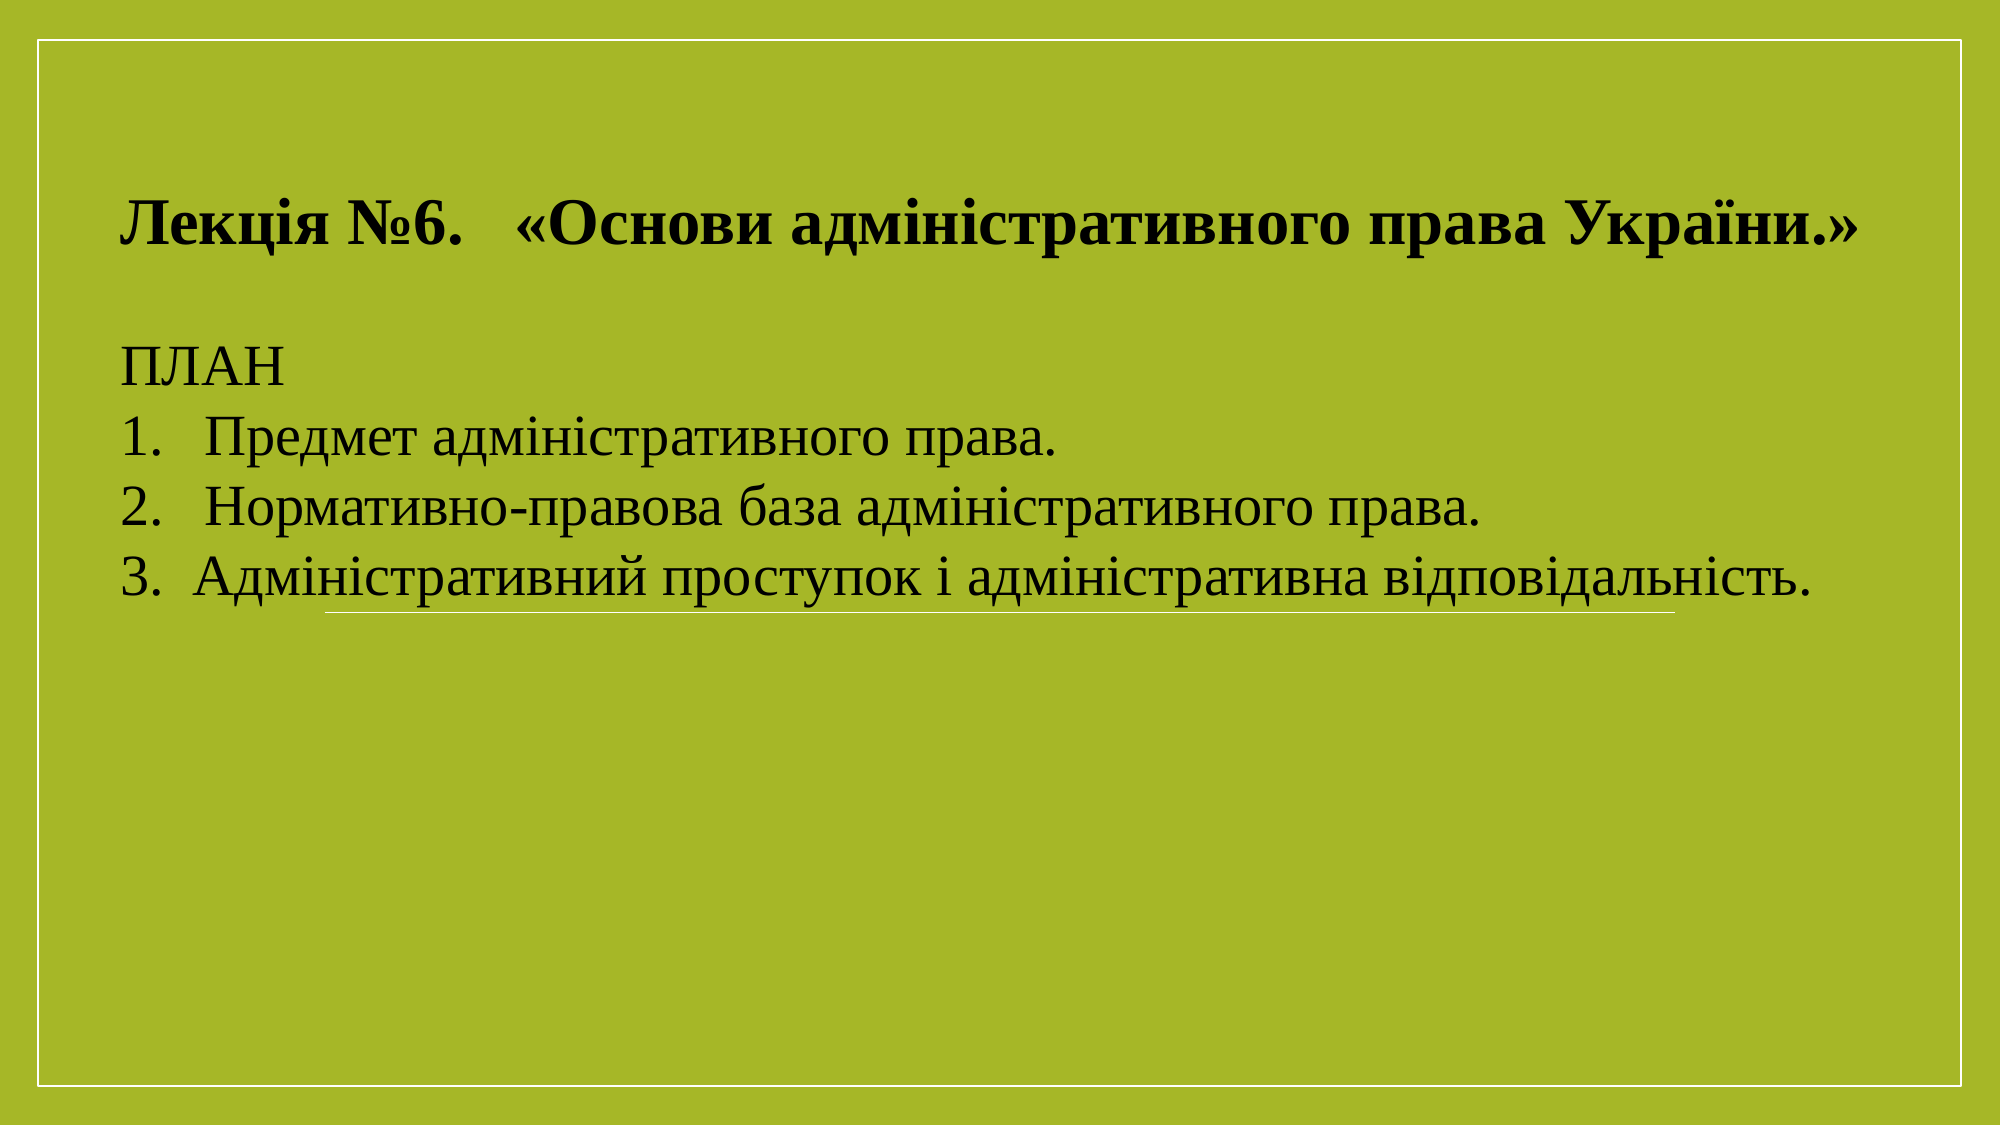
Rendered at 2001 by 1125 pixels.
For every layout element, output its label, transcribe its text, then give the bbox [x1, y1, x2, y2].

text_box Лекція №6. «Основи адміністративного права України.» ПЛАН Предмет адміністративного права. Нормативно-правова база адміністративного права. 3. Адміністративний проступок і адміністративна відповідальність. [105, 170, 1921, 685]
